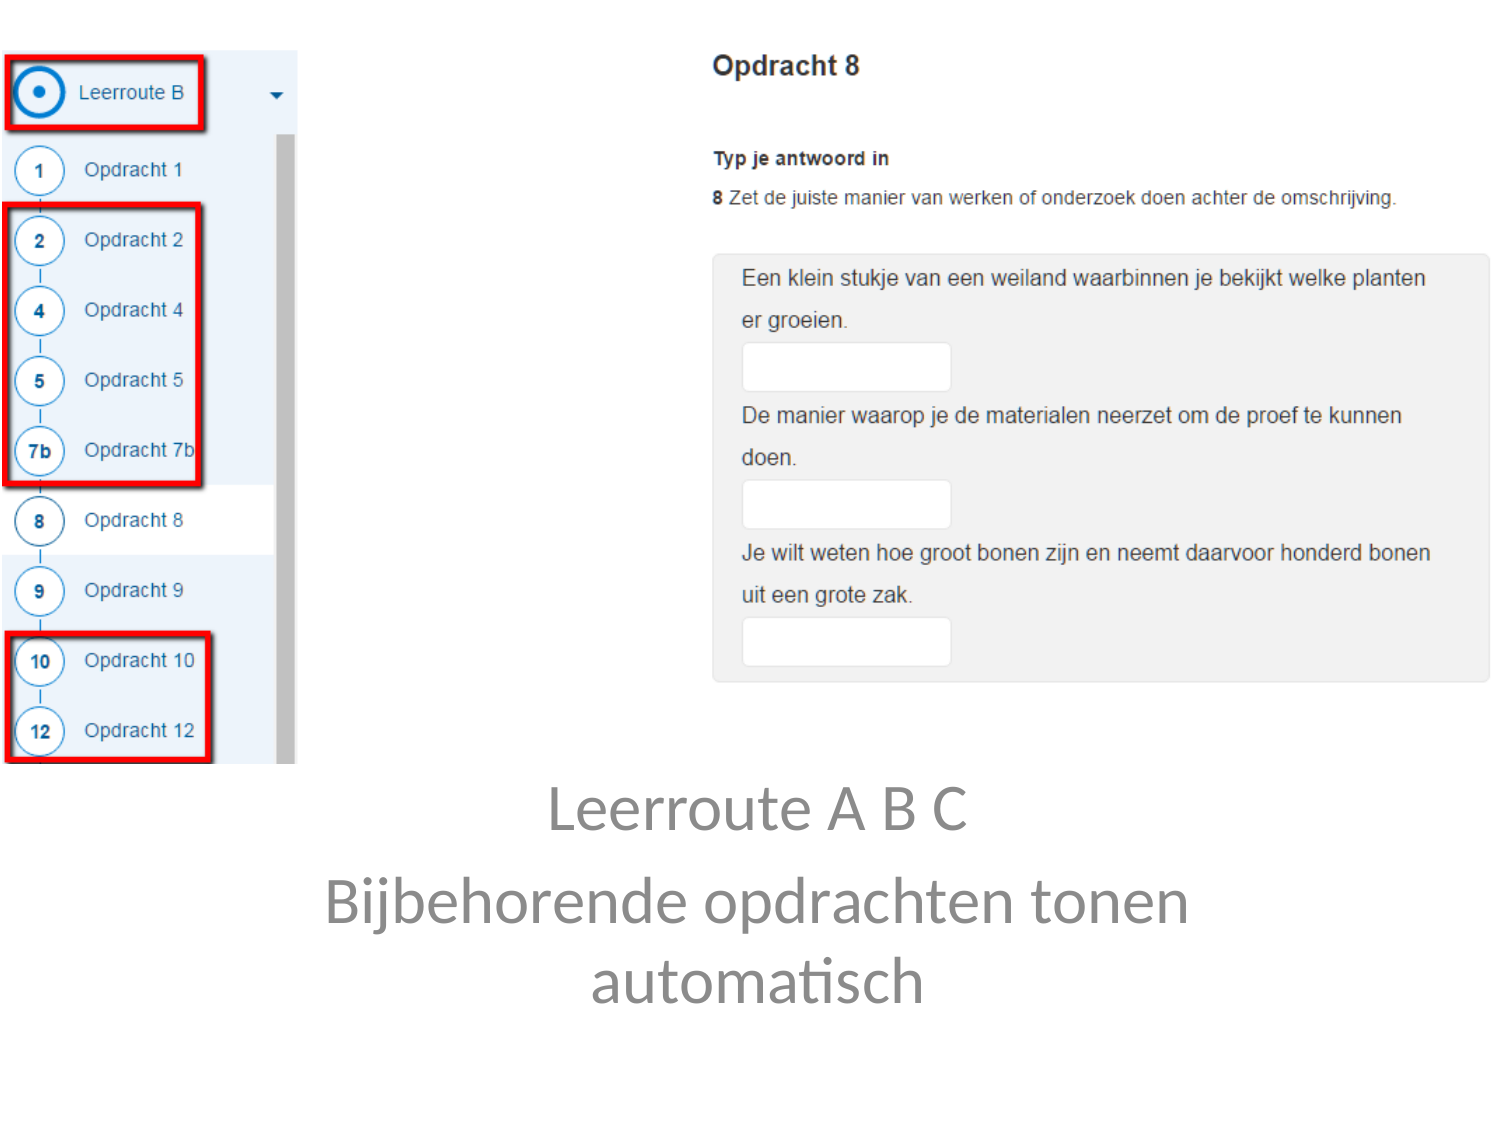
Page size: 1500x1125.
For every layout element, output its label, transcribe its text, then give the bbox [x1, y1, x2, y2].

picture [2, 42, 1500, 765]
subtitle Leerroute A B C Bijbehorende opdrachten tonen automatisch [232, 773, 1283, 1044]
